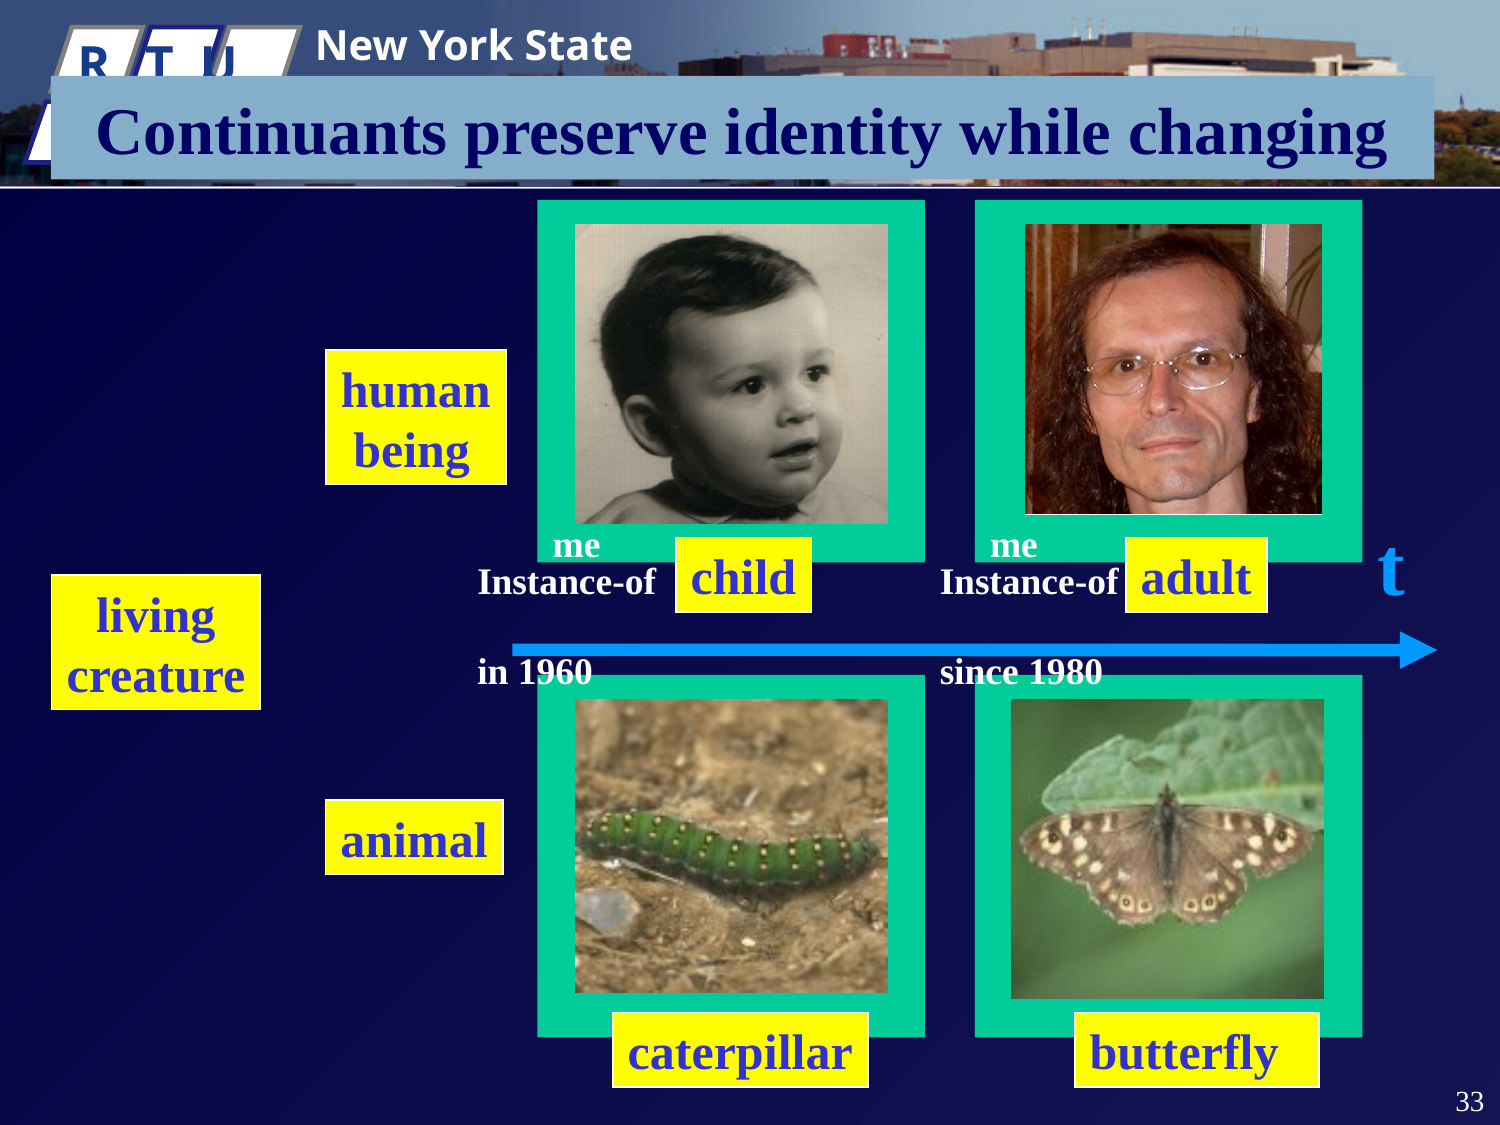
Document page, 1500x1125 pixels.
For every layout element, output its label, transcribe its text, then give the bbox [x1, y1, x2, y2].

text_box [537, 199, 926, 348]
slide_number 33 [1187, 1074, 1500, 1125]
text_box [924, 512, 1269, 656]
picture [0, 0, 1500, 186]
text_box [324, 721, 1363, 1090]
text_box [49, 349, 1438, 712]
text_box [462, 512, 813, 656]
title Continuants preserve identity while changing [50, 75, 1435, 180]
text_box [974, 199, 1363, 348]
